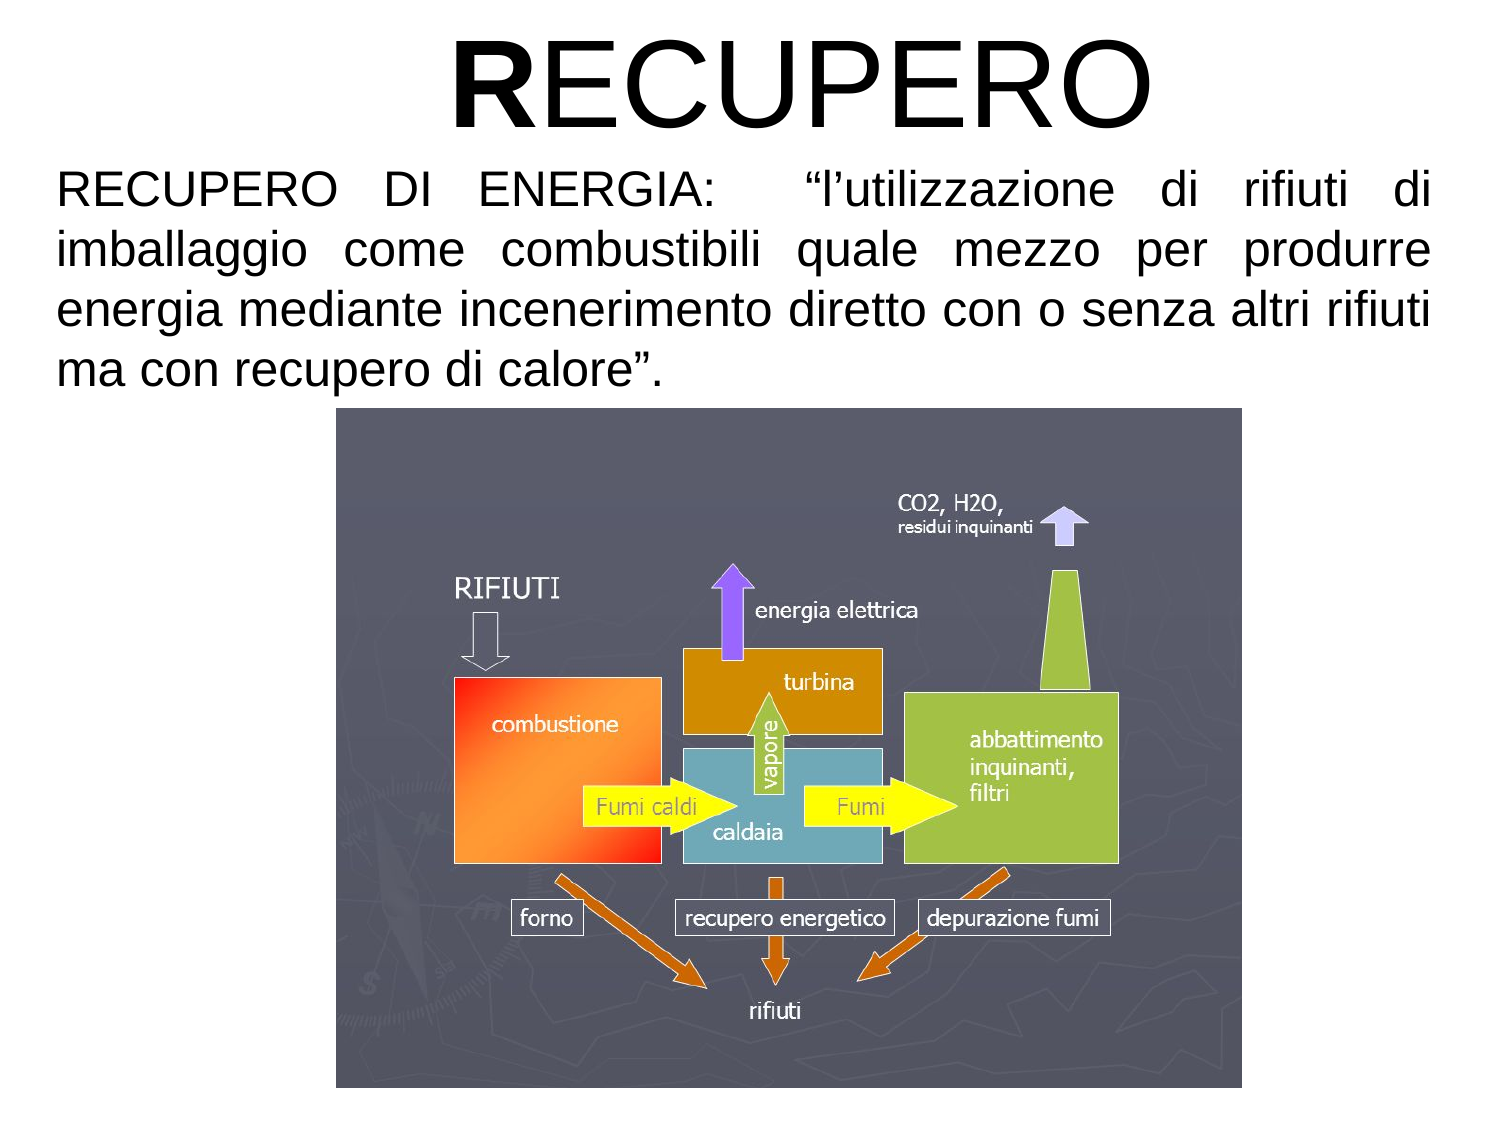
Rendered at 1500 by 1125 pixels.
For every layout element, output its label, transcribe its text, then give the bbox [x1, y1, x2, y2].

text_box RECUPERO DI ENERGIA: “l’utilizzazione di rifiuti di imballaggio come combustibili quale mezzo per produrre energia mediante incenerimento diretto con o senza altri rifiuti ma con recupero di calore”. [41, 148, 1447, 404]
text_box RECUPERO [433, 0, 1172, 148]
picture [336, 408, 1242, 1089]
